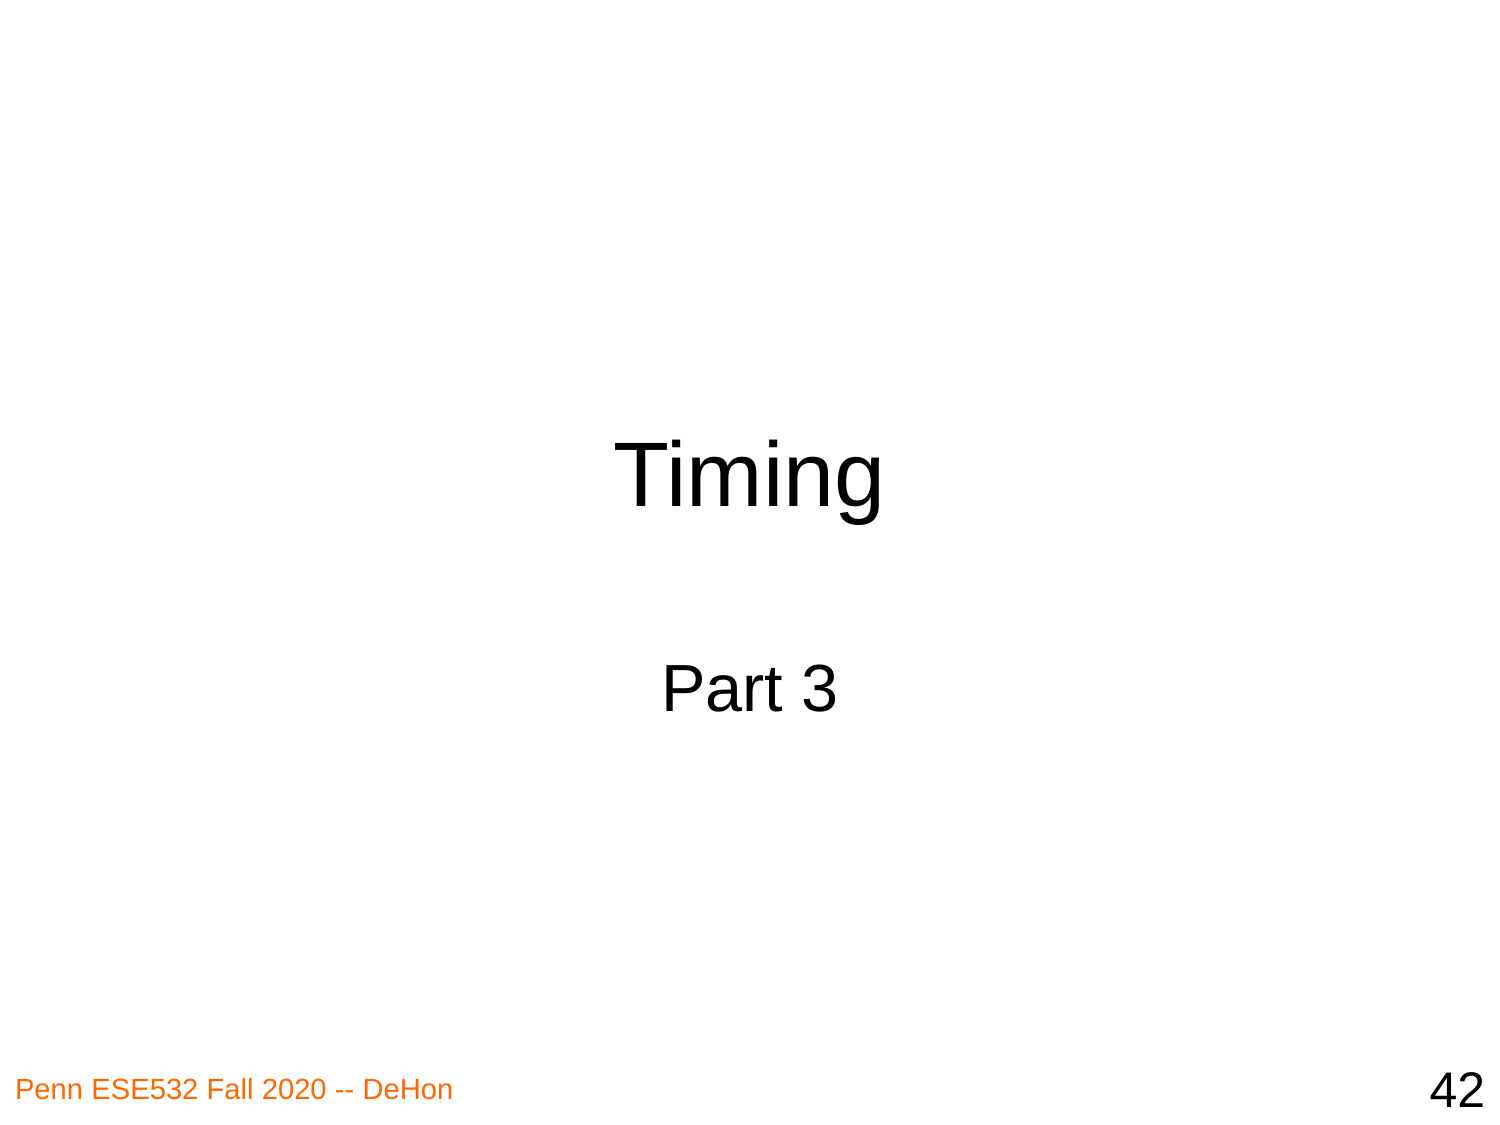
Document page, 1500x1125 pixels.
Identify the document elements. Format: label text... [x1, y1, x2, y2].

slide_number Penn ESE532 Fall 2020 -- DeHon [0, 1062, 576, 1125]
title Timing [112, 349, 1388, 591]
subtitle Part 3 [224, 637, 1276, 926]
slide_number 42 [1187, 1049, 1500, 1125]
